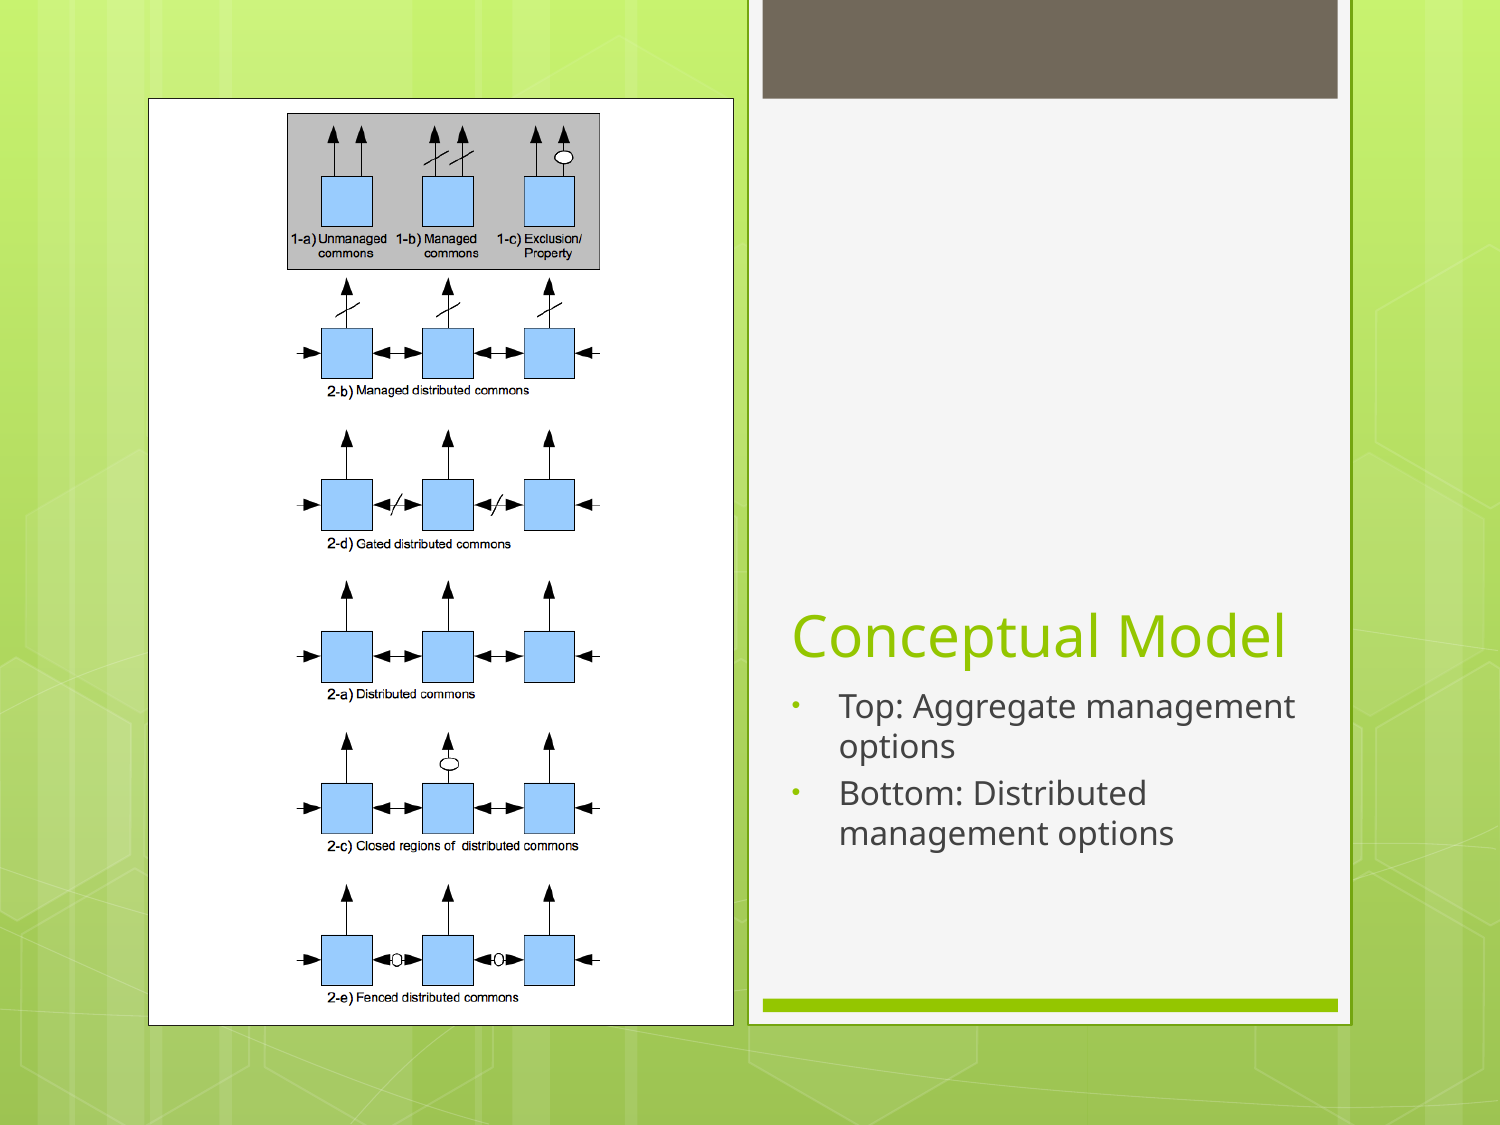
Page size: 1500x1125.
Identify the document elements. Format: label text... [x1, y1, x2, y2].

title Conceptual Model [776, 436, 1319, 677]
picture [164, 113, 717, 1011]
list Top: Aggregate management options Bottom: Distributed management options [776, 678, 1319, 928]
